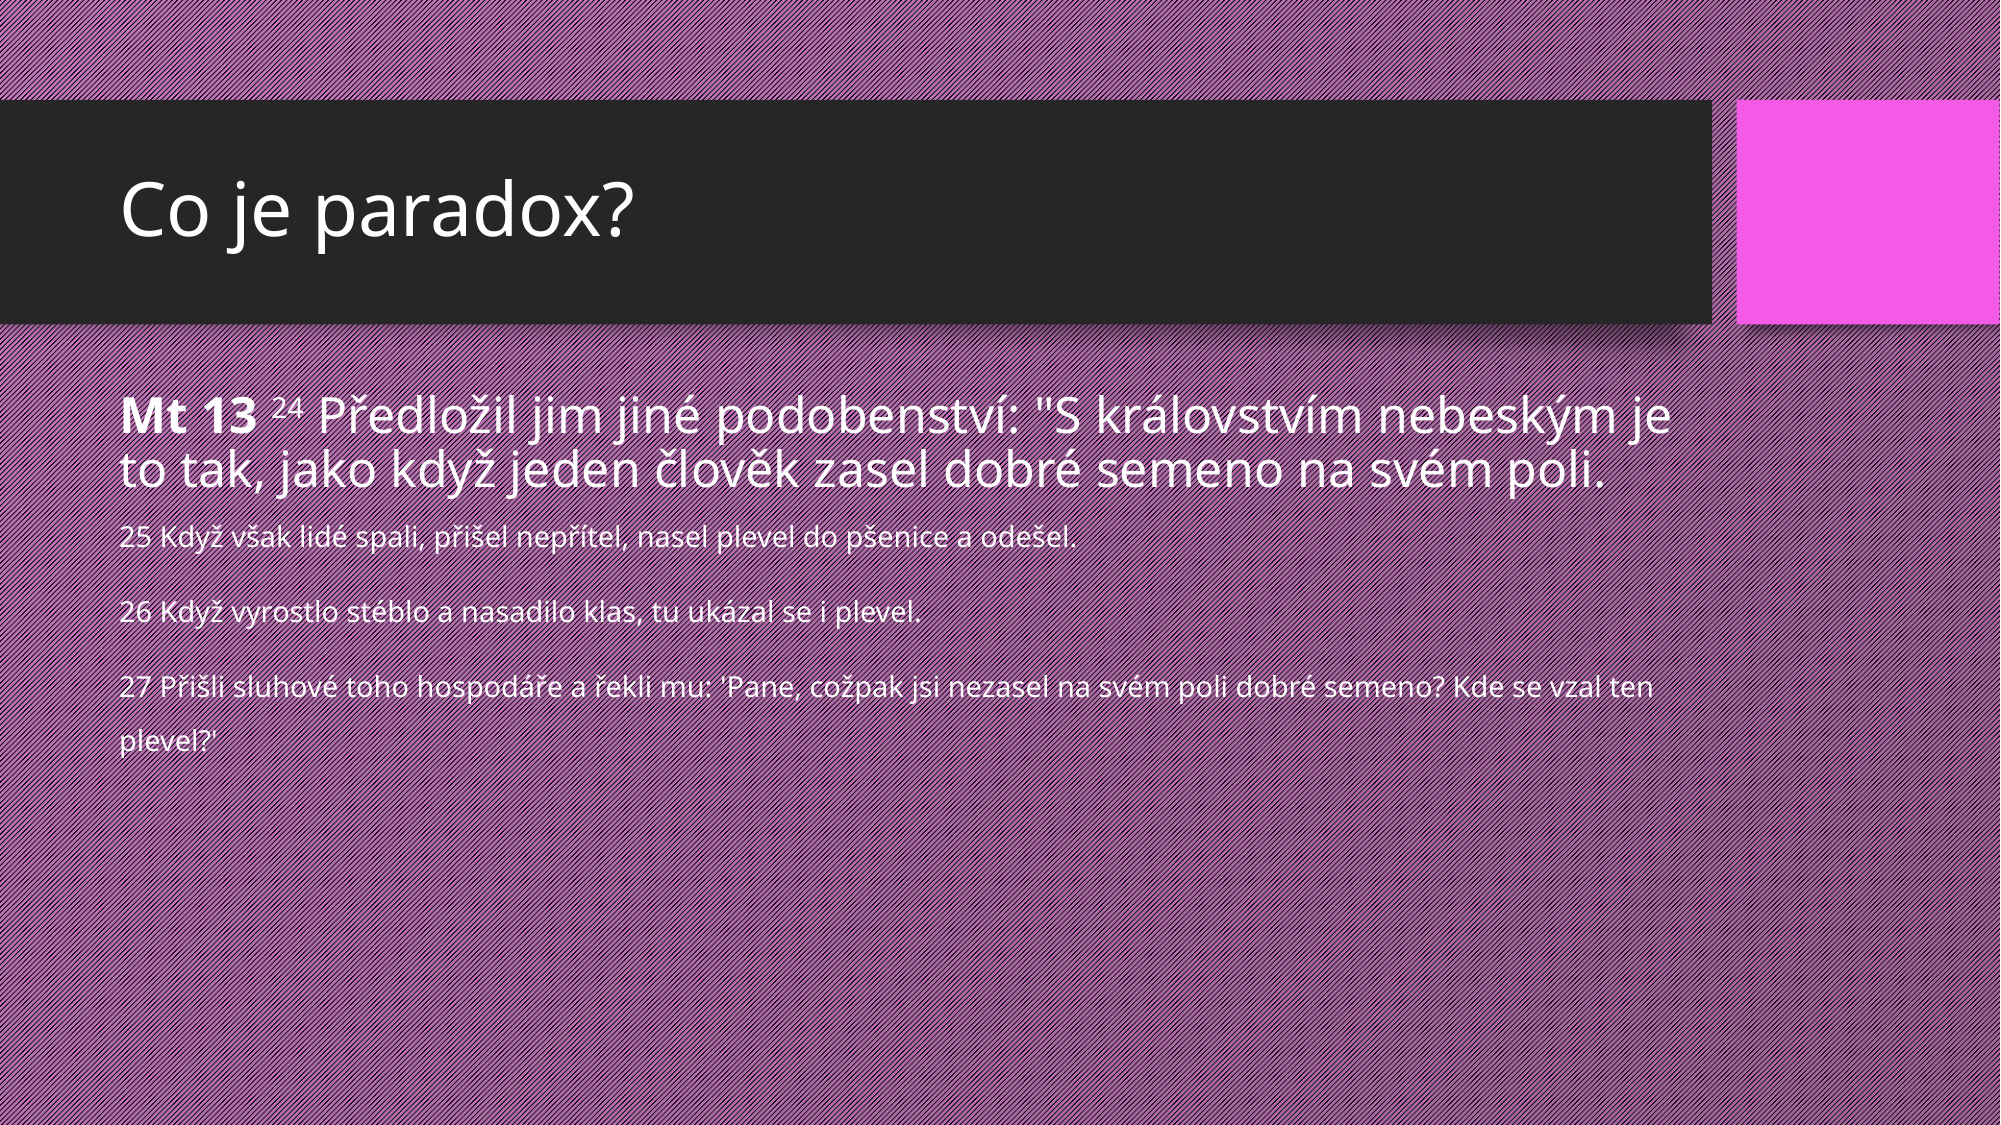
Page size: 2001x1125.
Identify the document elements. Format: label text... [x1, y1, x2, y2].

picture [0, 0, 2000, 1125]
list Mt 13 24 Předložil jim jiné podobenství: "S královstvím nebeským je to tak, jako když jeden člověk zasel dobré semeno na svém poli. 25 Když však lidé spali, přišel nepřítel, nasel plevel do pšenice a odešel. 26 Když vyrostlo stéblo a nasadilo klas, tu ukázal se i plevel. 27 Přišli sluhové toho hospodáře a řekli mu: 'Pane, cožpak jsi nezasel na svém poli dobré semeno? Kde se vzal ten plevel?' [111, 382, 1690, 975]
title Co je paradox? [111, 123, 1690, 302]
